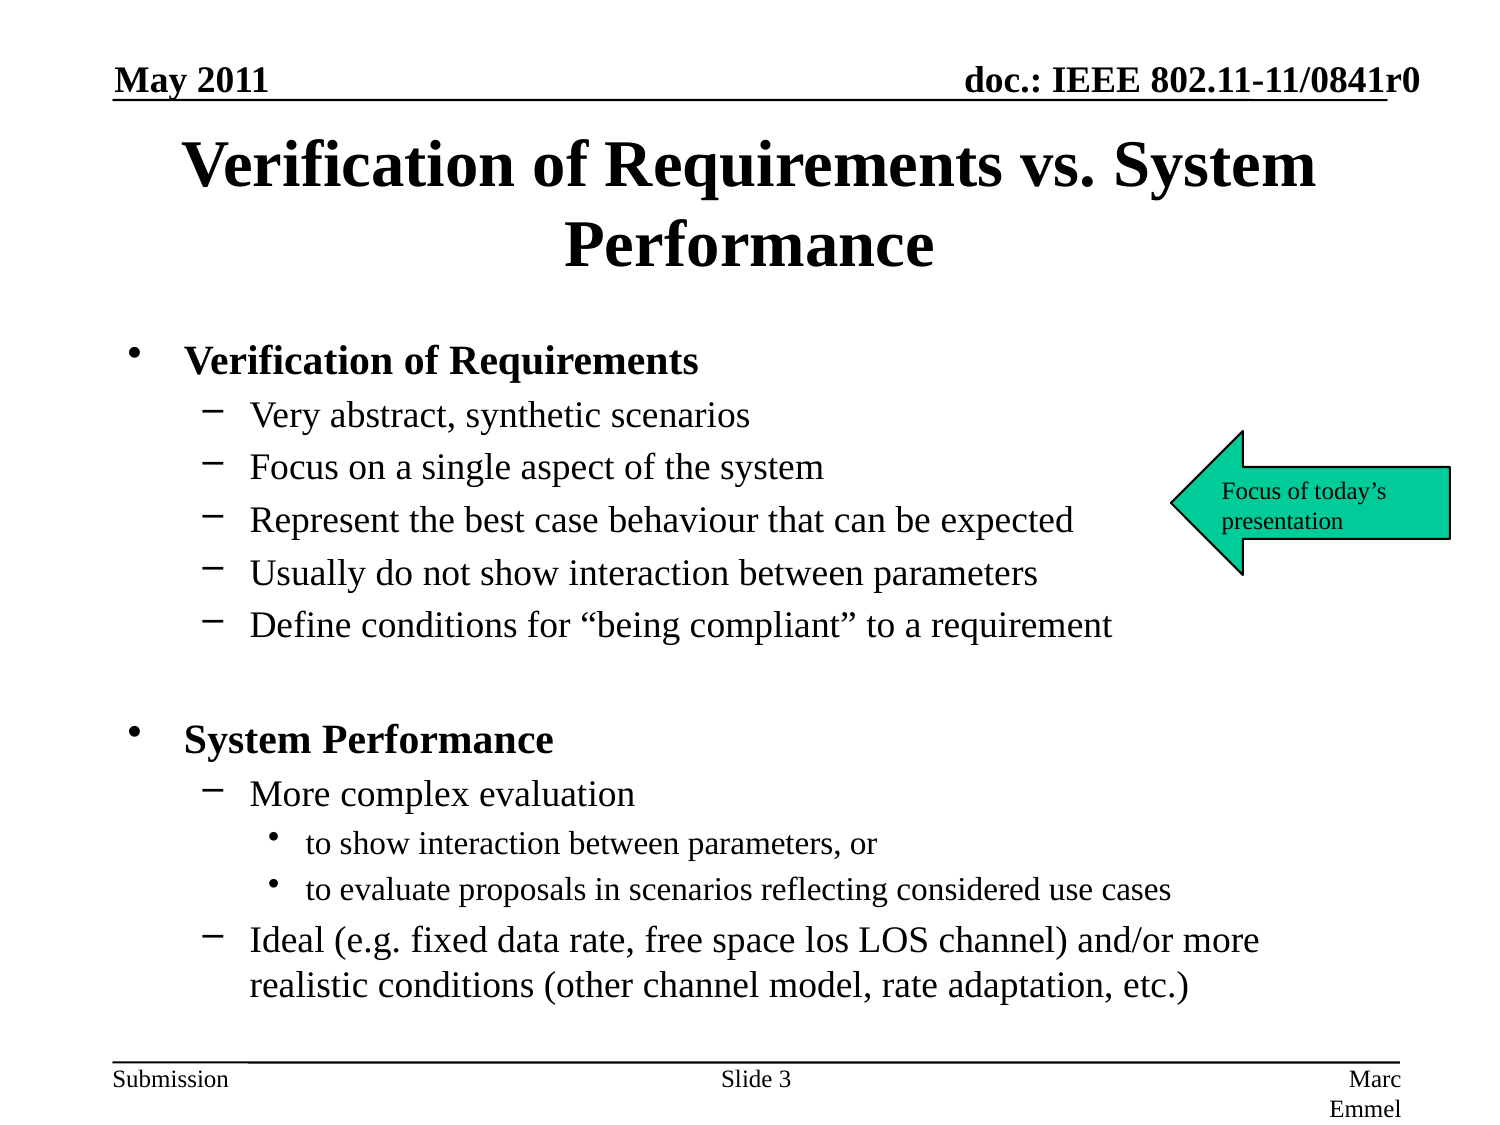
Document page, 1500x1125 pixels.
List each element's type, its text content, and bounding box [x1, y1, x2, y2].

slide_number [114, 54, 272, 101]
text_box Focus of today’s presentation [1170, 431, 1450, 575]
title Verification of Requirements vs. System Performance [112, 112, 1388, 288]
footer Marc Emmelmann, Fraunhofer FOKUS [1324, 1061, 1402, 1093]
slide_number Slide 3 [712, 1061, 800, 1093]
list Verification of Requirements Very abstract, synthetic scenarios Focus on a single aspect of the system Represent the best case behaviour that can be expected Usually do not show interaction between parameters Define conditions for “being compliant” to a requirement System Performance More complex evaluation to show interaction between parameters, or to evaluate proposals in scenarios reflecting considered use cases Ideal (e.g. fixed data rate, free space los LOS channel) and/or more realistic conditions (other channel model, rate adaptation, etc.) [112, 324, 1388, 1001]
